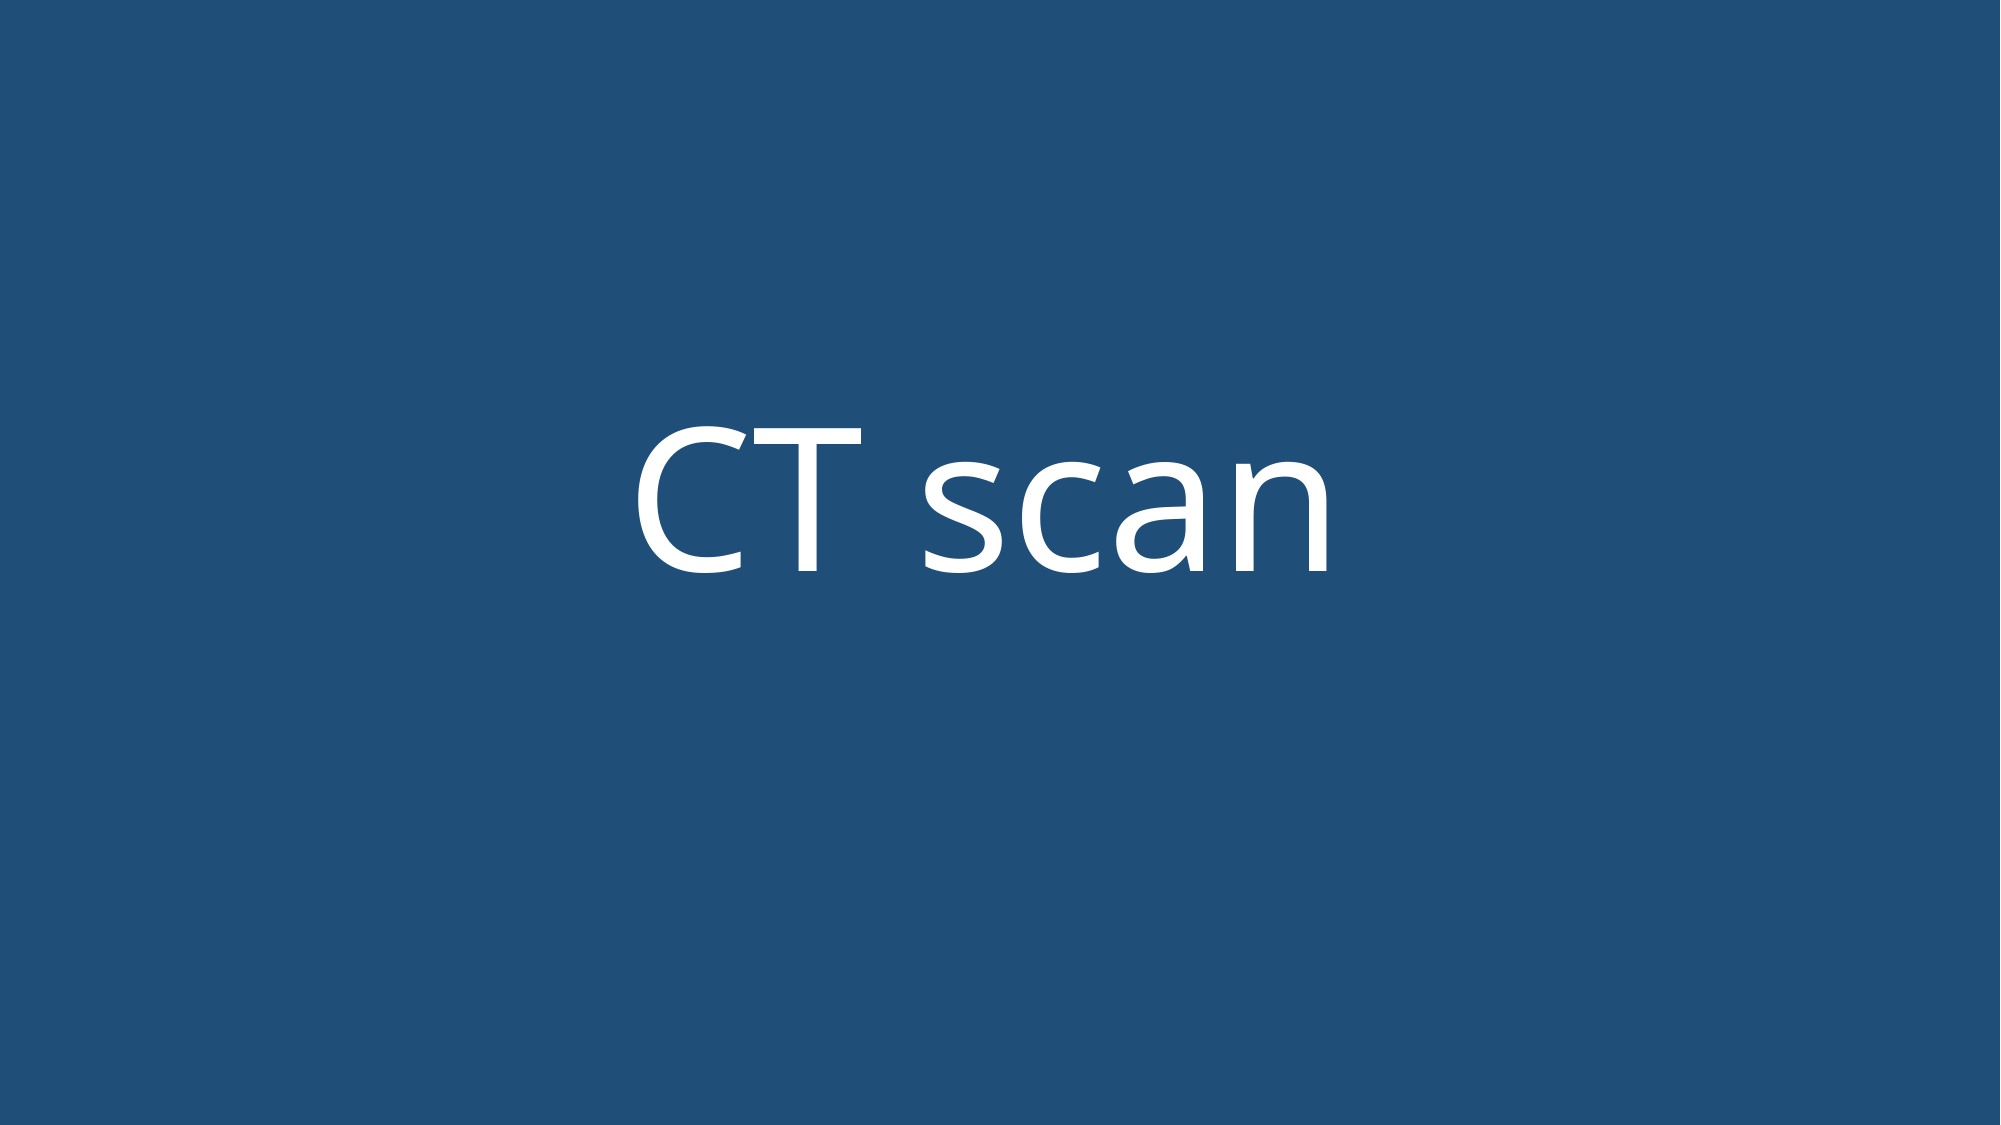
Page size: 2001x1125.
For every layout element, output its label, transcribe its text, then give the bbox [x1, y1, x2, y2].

title CT scan [122, 397, 1848, 616]
